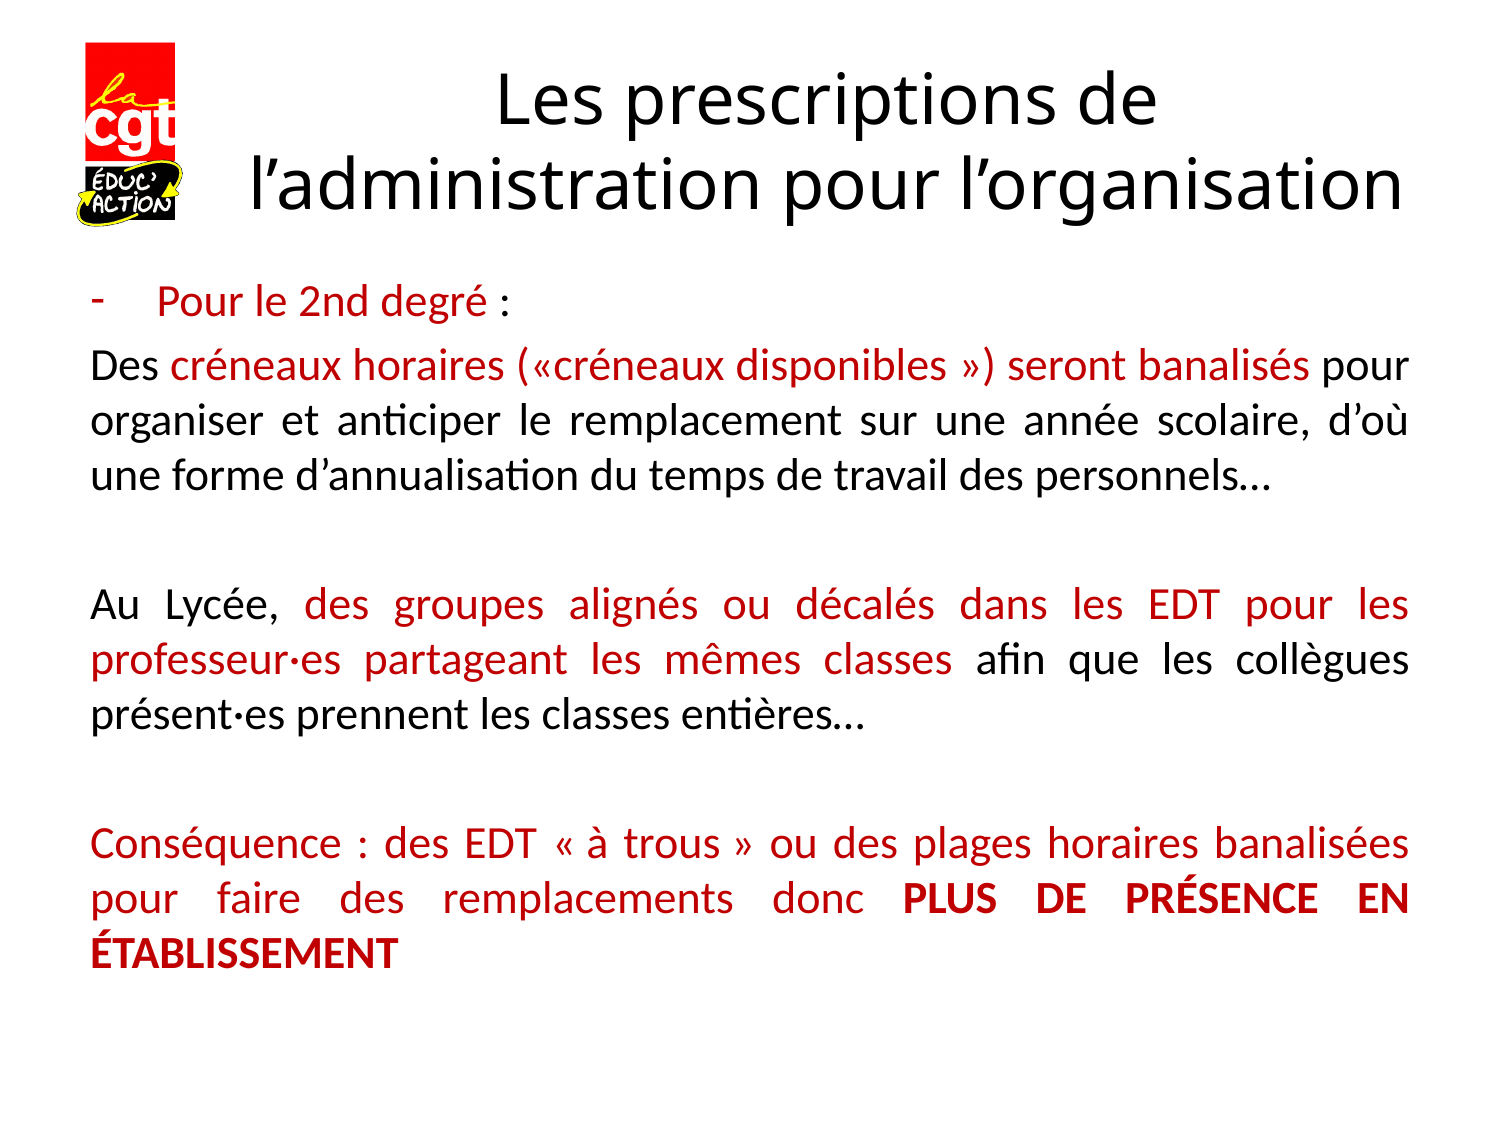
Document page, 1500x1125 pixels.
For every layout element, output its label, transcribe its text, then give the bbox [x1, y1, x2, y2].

picture [76, 42, 183, 227]
list Pour le 2nd degré : Des créneaux horaires («créneaux disponibles ») seront banalisés pour organiser et anticiper le remplacement sur une année scolaire, d’où une forme d’annualisation du temps de travail des personnels… Au Lycée, des groupes alignés ou décalés dans les EDT pour les professeur·es partageant les mêmes classes afin que les collègues présent·es prennent les classes entières… Conséquence : des EDT « à trous » ou des plages horaires banalisées pour faire des remplacements donc PLUS DE PRÉSENCE EN ÉTABLISSEMENT [75, 262, 1425, 1005]
title Les prescriptions de l’administration pour l’organisation [230, 45, 1425, 233]
